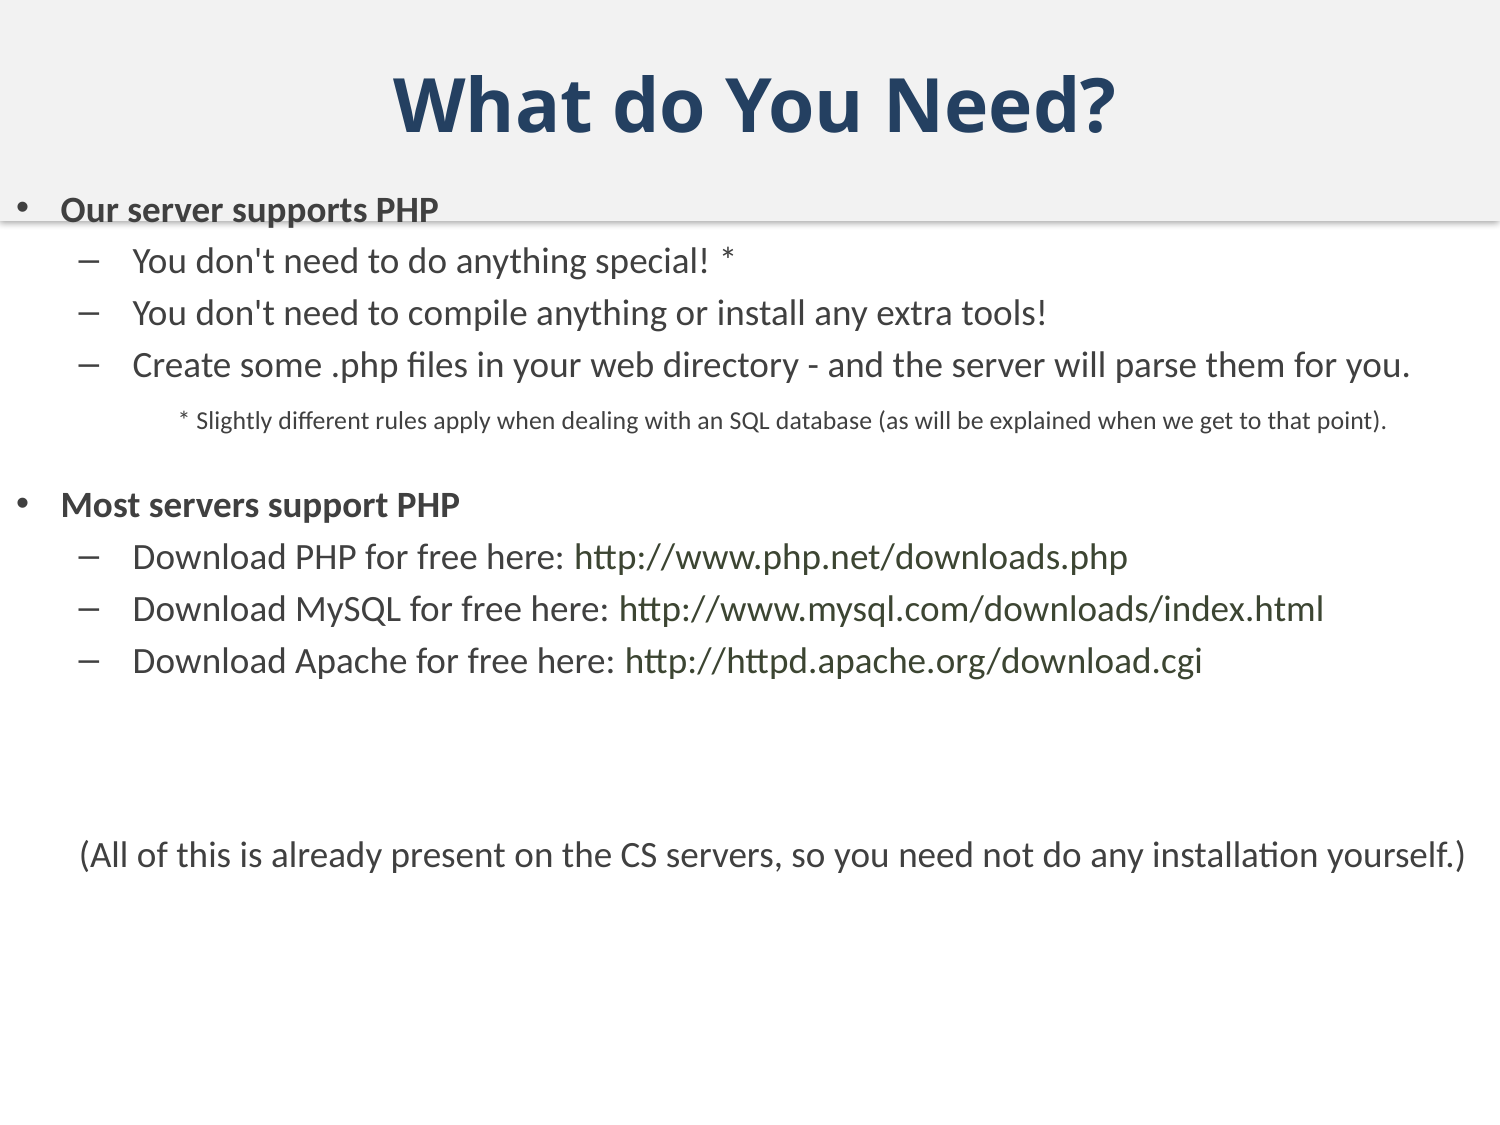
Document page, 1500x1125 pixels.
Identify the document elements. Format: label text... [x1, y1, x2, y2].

title What do You Need? [28, 13, 1483, 125]
list Our server supports PHP You don't need to do anything special! * You don't need to compile anything or install any extra tools! Create some .php files in your web directory - and the server will parse them for you. * Slightly different rules apply when dealing with an SQL database (as will be explained when we get to that point). Most servers support PHP Download PHP for free here: http://www.php.net/downloads.php Download MySQL for free here: http://www.mysql.com/downloads/index.html Download Apache for free here: http://httpd.apache.org/download.cgi (All of this is already present on the CS servers, so you need not do any installation yourself.) [0, 125, 1500, 894]
